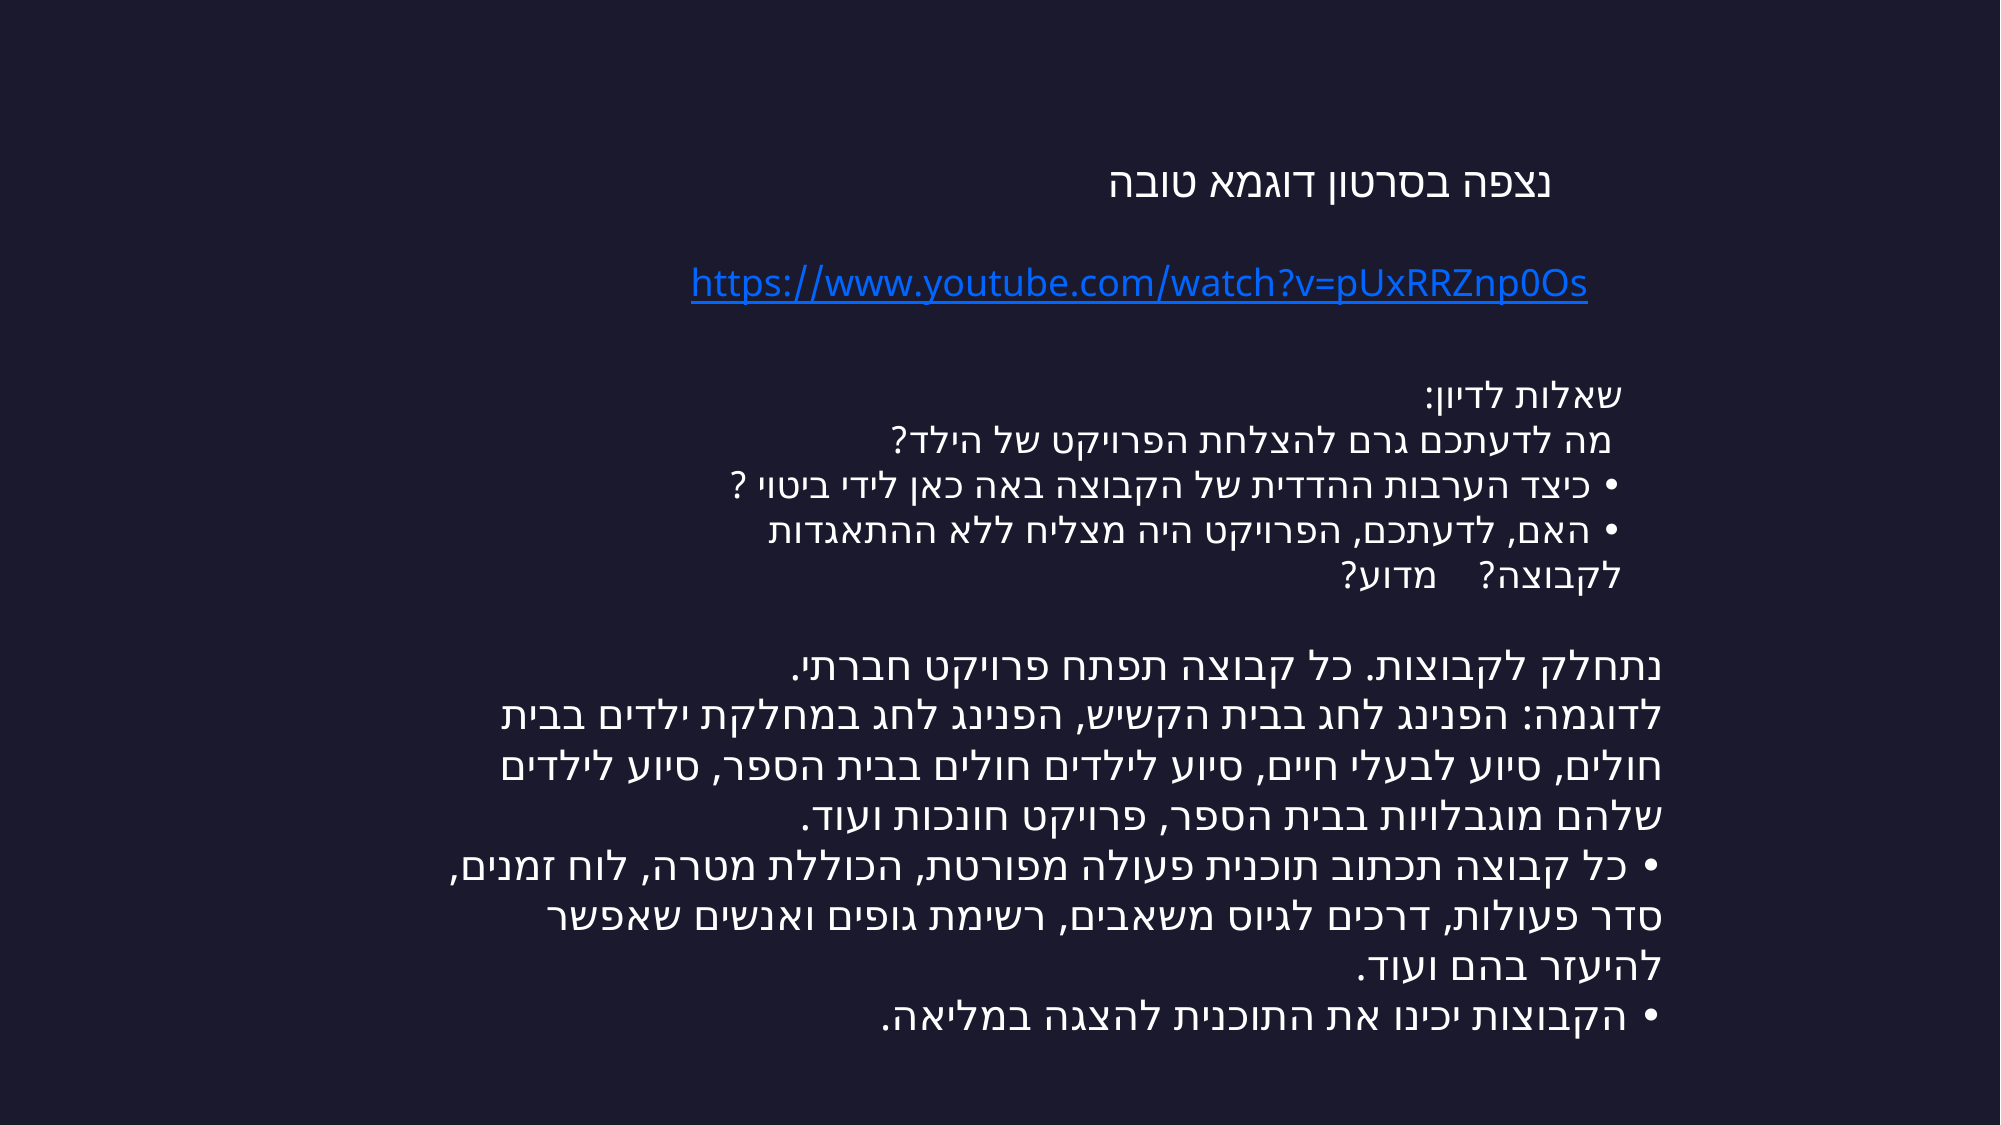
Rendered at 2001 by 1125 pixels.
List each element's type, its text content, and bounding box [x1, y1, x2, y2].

text_box נצפה בסרטון דוגמא טובה [568, 148, 1569, 213]
text_box נתחלק לקבוצות. כל קבוצה תפתח פרויקט חברתי. לדוגמה: הפנינג לחג בבית הקשיש, הפנינג לחג במחלקת ילדים בבית חולים, סיוע לבעלי חיים, סיוע לילדים חולים בבית הספר, סיוע לילדים שלהם מוגבלויות בבית הספר, פרויקט חונכות ועוד. • כל קבוצה תכתוב תוכנית פעולה מפורטת, הכוללת מטרה, לוח זמנים, סדר פעולות, דרכים לגיוס משאבים, רשימת גופים ואנשים שאפשר להיעזר בהם ועוד. • הקבוצות יכינו את התוכנית להצגה במליאה. [409, 631, 1679, 1046]
text_box שאלות לדיון: מה לדעתכם גרם להצלחת הפרויקט של הילד? • כיצד הערבות ההדדית של הקבוצה באה כאן לידי ביטוי ? • האם, לדעתכם, הפרויקט היה מצליח ללא ההתאגדות לקבוצה? מדוע? [638, 363, 1638, 604]
text_box https://www.youtube.com/watch?v=pUxRRZnp0Os [603, 251, 1603, 315]
